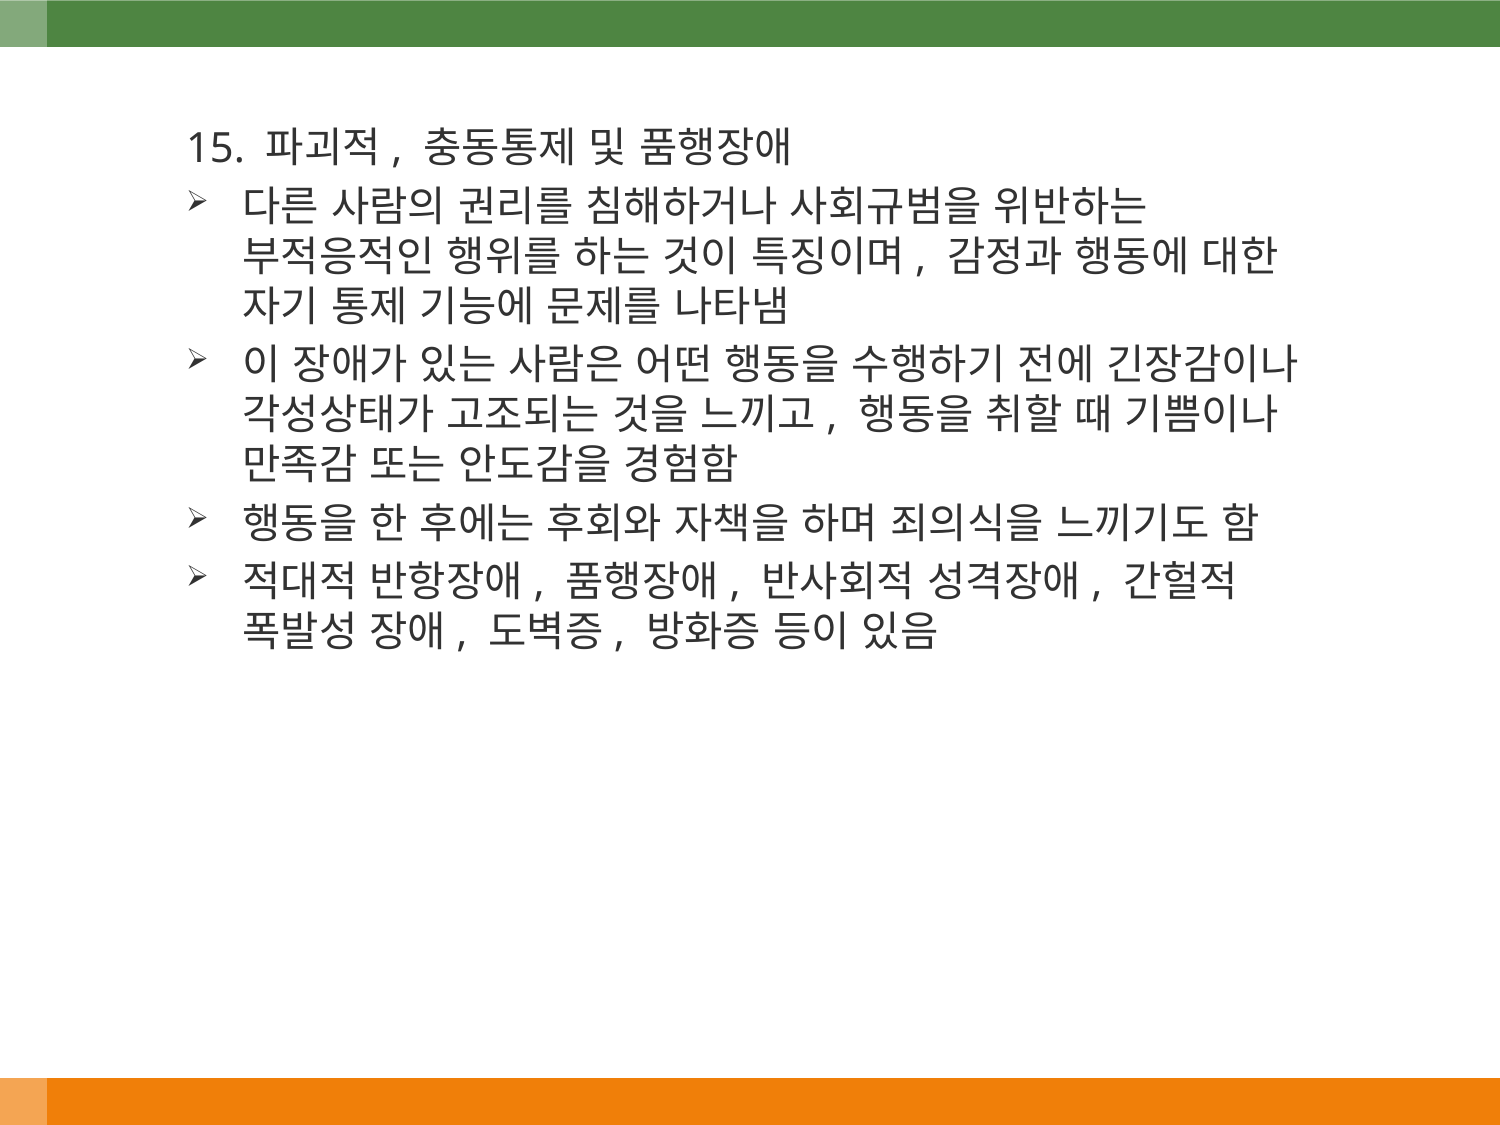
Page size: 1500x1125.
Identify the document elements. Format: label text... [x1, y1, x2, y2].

list 15. 파괴적, 충동통제 및 품행장애 다른 사람의 권리를 침해하거나 사회규범을 위반하는 부적응적인 행위를 하는 것이 특징이며, 감정과 행동에 대한 자기 통제 기능에 문제를 나타냄 이 장애가 있는 사람은 어떤 행동을 수행하기 전에 긴장감이나 각성상태가 고조되는 것을 느끼고, 행동을 취할 때 기쁨이나 만족감 또는 안도감을 경험함 행동을 한 후에는 후회와 자책을 하며 죄의식을 느끼기도 함 적대적 반항장애, 품행장애, 반사회적 성격장애, 간헐적 폭발성 장애, 도벽증, 방화증 등이 있음 [171, 113, 1341, 1047]
